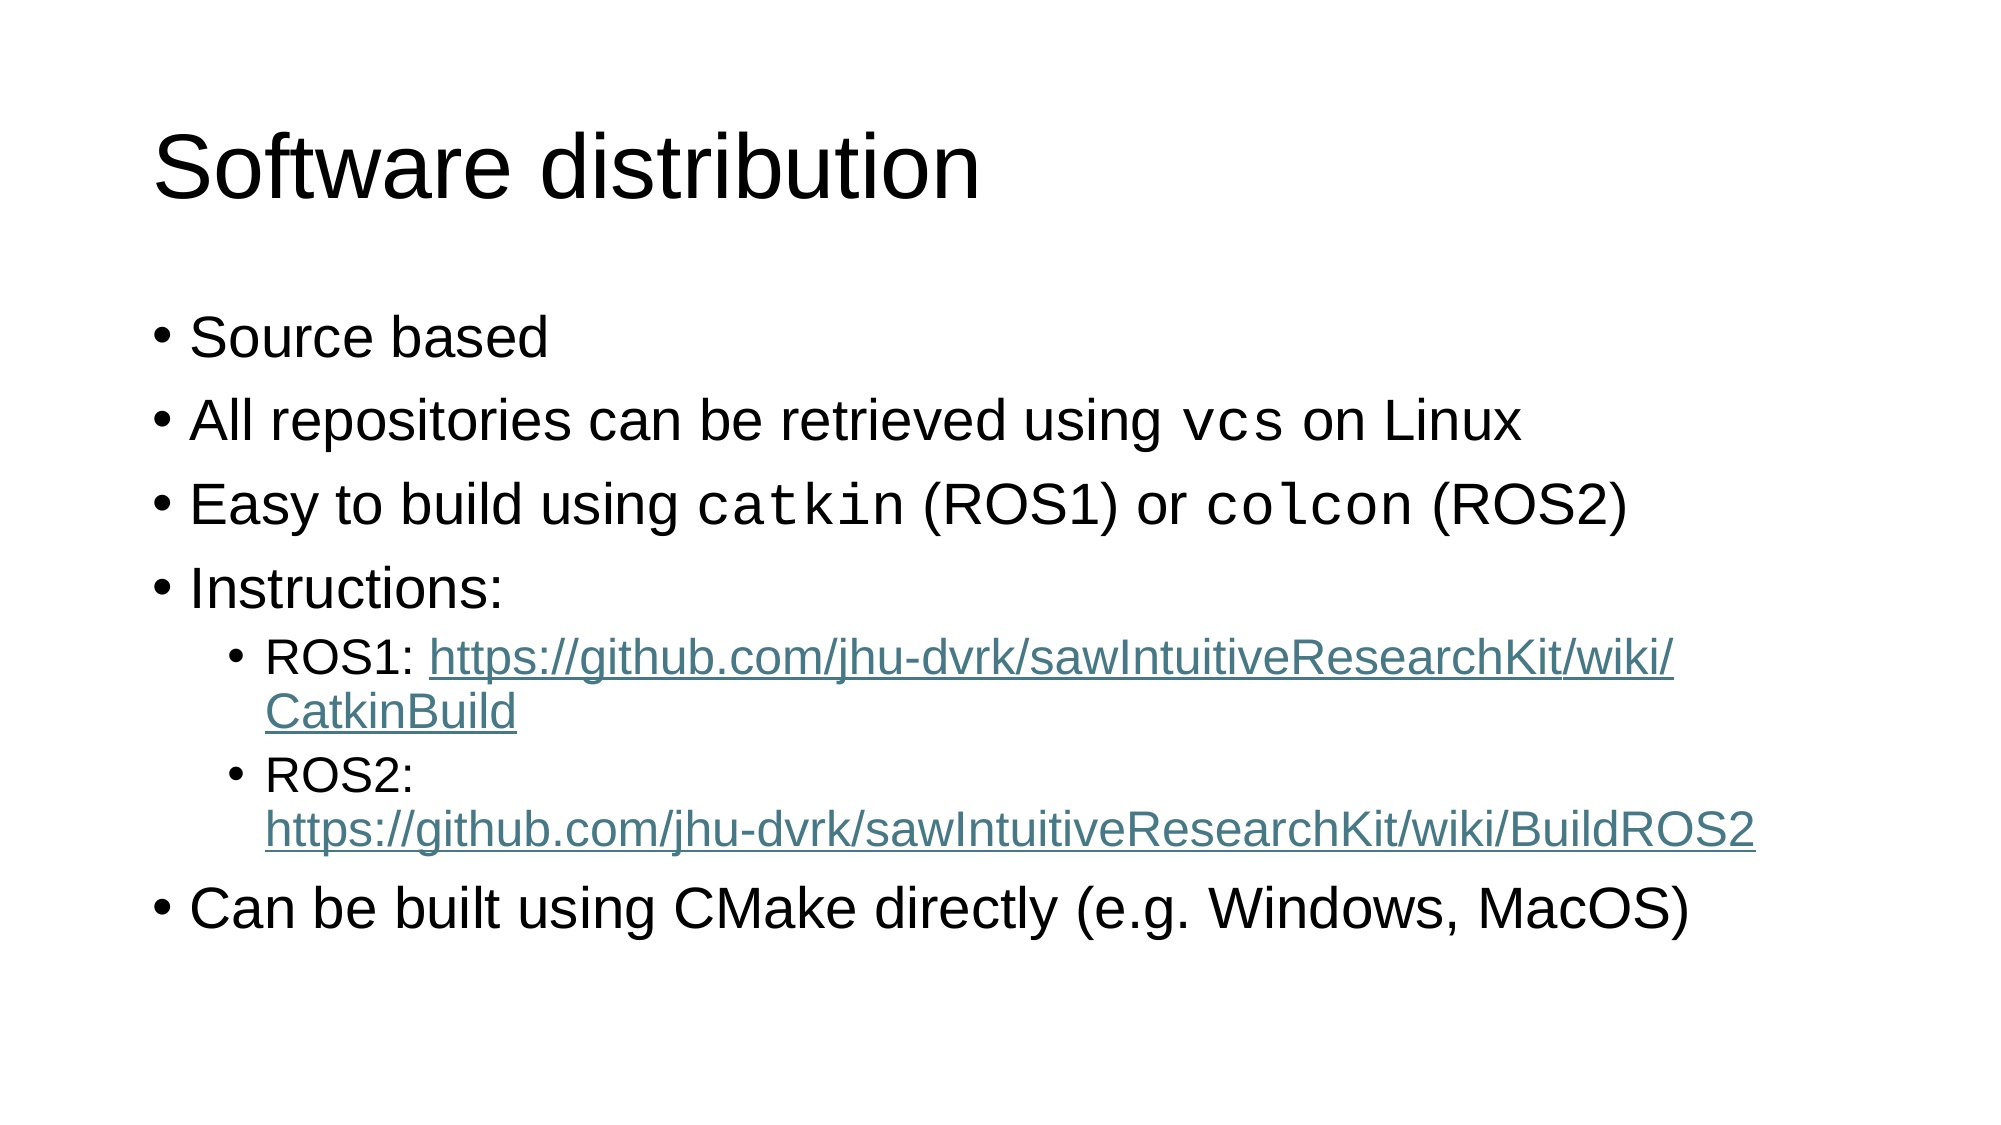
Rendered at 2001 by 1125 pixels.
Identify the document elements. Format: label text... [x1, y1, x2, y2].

list Source based All repositories can be retrieved using vcs on Linux Easy to build using catkin (ROS1) or colcon (ROS2) Instructions: ROS1: https://github.com/jhu-dvrk/sawIntuitiveResearchKit/wiki/CatkinBuild ROS2: https://github.com/jhu-dvrk/sawIntuitiveResearchKit/wiki/BuildROS2 Can be built using CMake directly (e.g. Windows, MacOS) [137, 299, 1863, 1014]
title Software distribution [137, 59, 1863, 278]
